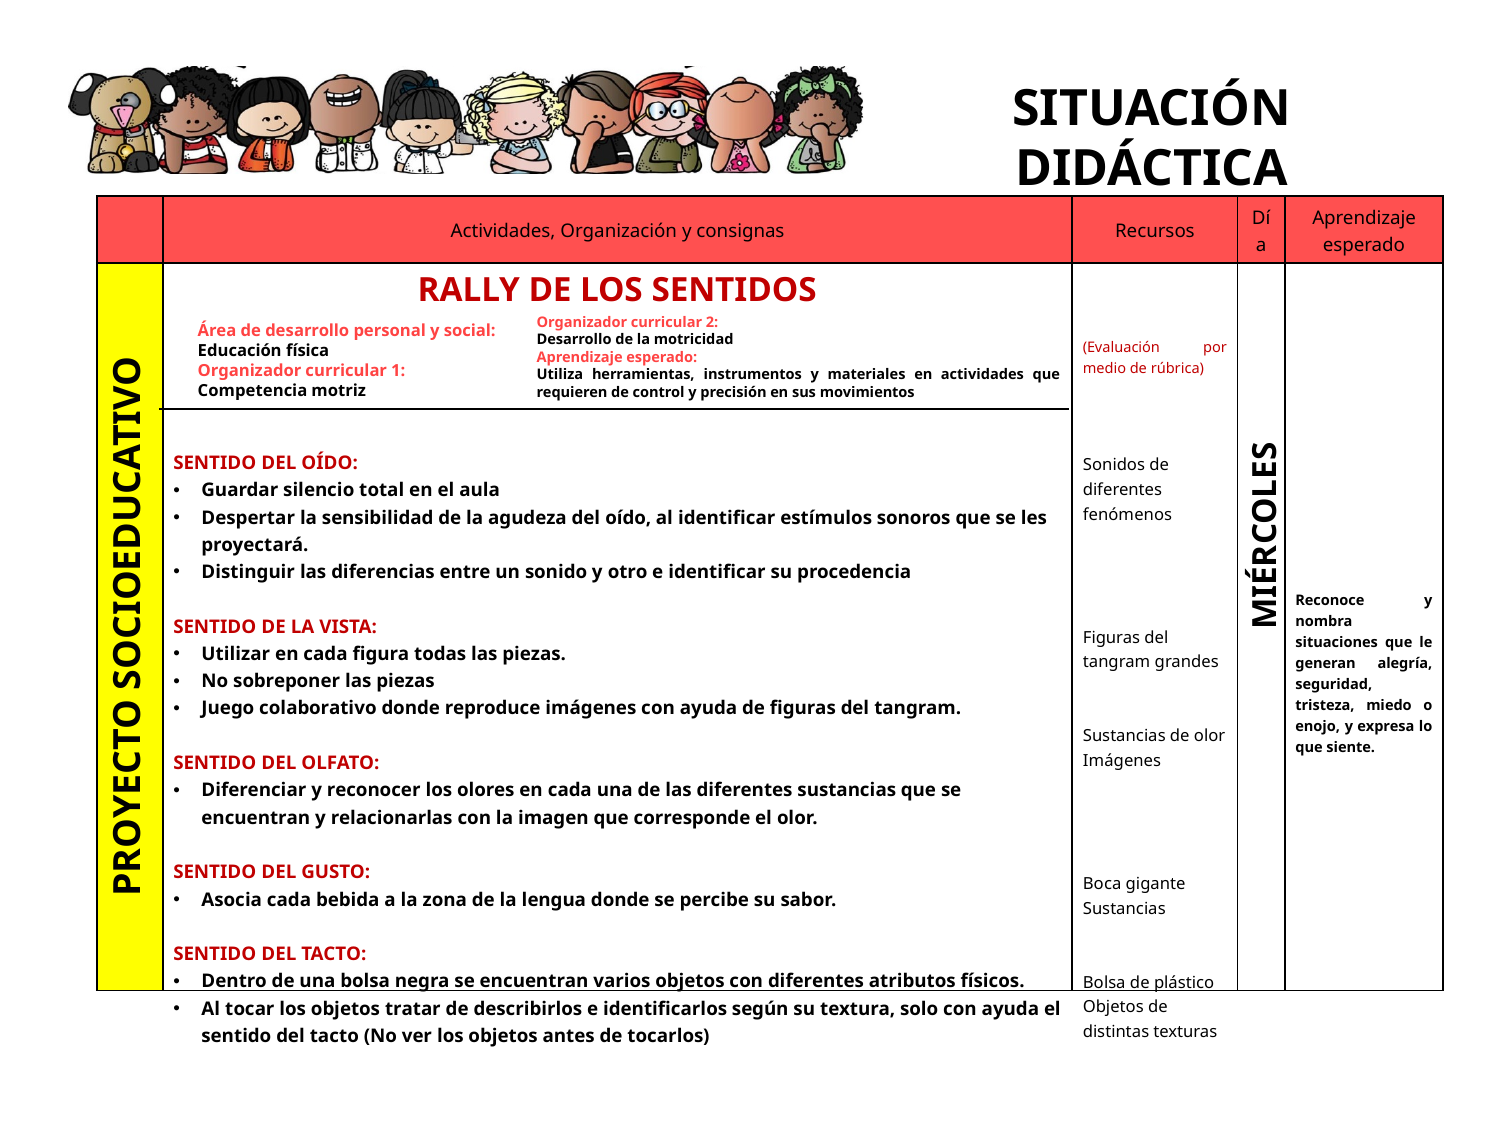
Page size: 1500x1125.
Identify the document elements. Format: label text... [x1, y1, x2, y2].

table_header [98, 197, 162, 262]
table_cell (Evaluación por medio de rúbrica) Sonidos de diferentes fenómenos Figuras del tangram grandes Sustancias de olor Imágenes Boca gigante Sustancias Bolsa de plástico Objetos de distintas texturas [1073, 264, 1237, 990]
text_box Área de desarrollo personal y social: Educación física Organizador curricular 1: Competencia motriz [182, 312, 521, 407]
table_cell PROYECTO SOCIOEDUCATIVO [98, 264, 162, 990]
text_box SITUACIÓN DIDÁCTICA [859, 68, 1444, 195]
table_cell RALLY DE LOS SENTIDOS SENTIDO DEL OÍDO: Guardar silencio total en el aula Despertar la sensibilidad de la agudeza del oído, al identificar estímulos sonoros que se les proyectará. Distinguir las diferencias entre un sonido y otro e identificar su procedencia SENTIDO DE LA VISTA: Utilizar en cada figura todas las piezas. No sobreponer las piezas Juego colaborativo donde reproduce imágenes con ayuda de figuras del tangram. SENTIDO DEL OLFATO: Diferenciar y reconocer los olores en cada una de las diferentes sustancias que se encuentran y relacionarlas con la imagen que corresponde el olor. SENTIDO DEL GUSTO: Asocia cada bebida a la zona de la lengua donde se percibe su sabor. SENTIDO DEL TACTO: Dentro de una bolsa negra se encuentran varios objetos con diferentes atributos físicos. Al tocar los objetos tratar de describirlos e identificarlos según su textura, solo con ayuda el sentido del tacto (No ver los objetos antes de tocarlos) [164, 264, 1071, 408]
picture [67, 66, 864, 174]
table_header Aprendizaje esperado [1286, 197, 1442, 262]
table_cell RALLY DE LOS SENTIDOS SENTIDO DEL OÍDO: Guardar silencio total en el aula Despertar la sensibilidad de la agudeza del oído, al identificar estímulos sonoros que se les proyectará. Distinguir las diferencias entre un sonido y otro e identificar su procedencia SENTIDO DE LA VISTA: Utilizar en cada figura todas las piezas. No sobreponer las piezas Juego colaborativo donde reproduce imágenes con ayuda de figuras del tangram. SENTIDO DEL OLFATO: Diferenciar y reconocer los olores en cada una de las diferentes sustancias que se encuentran y relacionarlas con la imagen que corresponde el olor. SENTIDO DEL GUSTO: Asocia cada bebida a la zona de la lengua donde se percibe su sabor. SENTIDO DEL TACTO: Dentro de una bolsa negra se encuentran varios objetos con diferentes atributos físicos. Al tocar los objetos tratar de describirlos e identificarlos según su textura, solo con ayuda el sentido del tacto (No ver los objetos antes de tocarlos) [164, 408, 1071, 990]
table_header Recursos [1073, 197, 1237, 262]
text_box Organizador curricular 2: Desarrollo de la motricidad Aprendizaje esperado: Utiliza herramientas, instrumentos y materiales en actividades que requieren de control y precisión en sus movimientos [521, 305, 1075, 408]
table_cell MIÉRCOLES [1238, 264, 1284, 990]
table_cell Reconoce y nombra situaciones que le generan alegría, seguridad, tristeza, miedo o enojo, y expresa lo que siente. [1286, 264, 1442, 990]
table_header Día [1238, 197, 1284, 262]
table_header Actividades, Organización y consignas [164, 197, 1071, 262]
